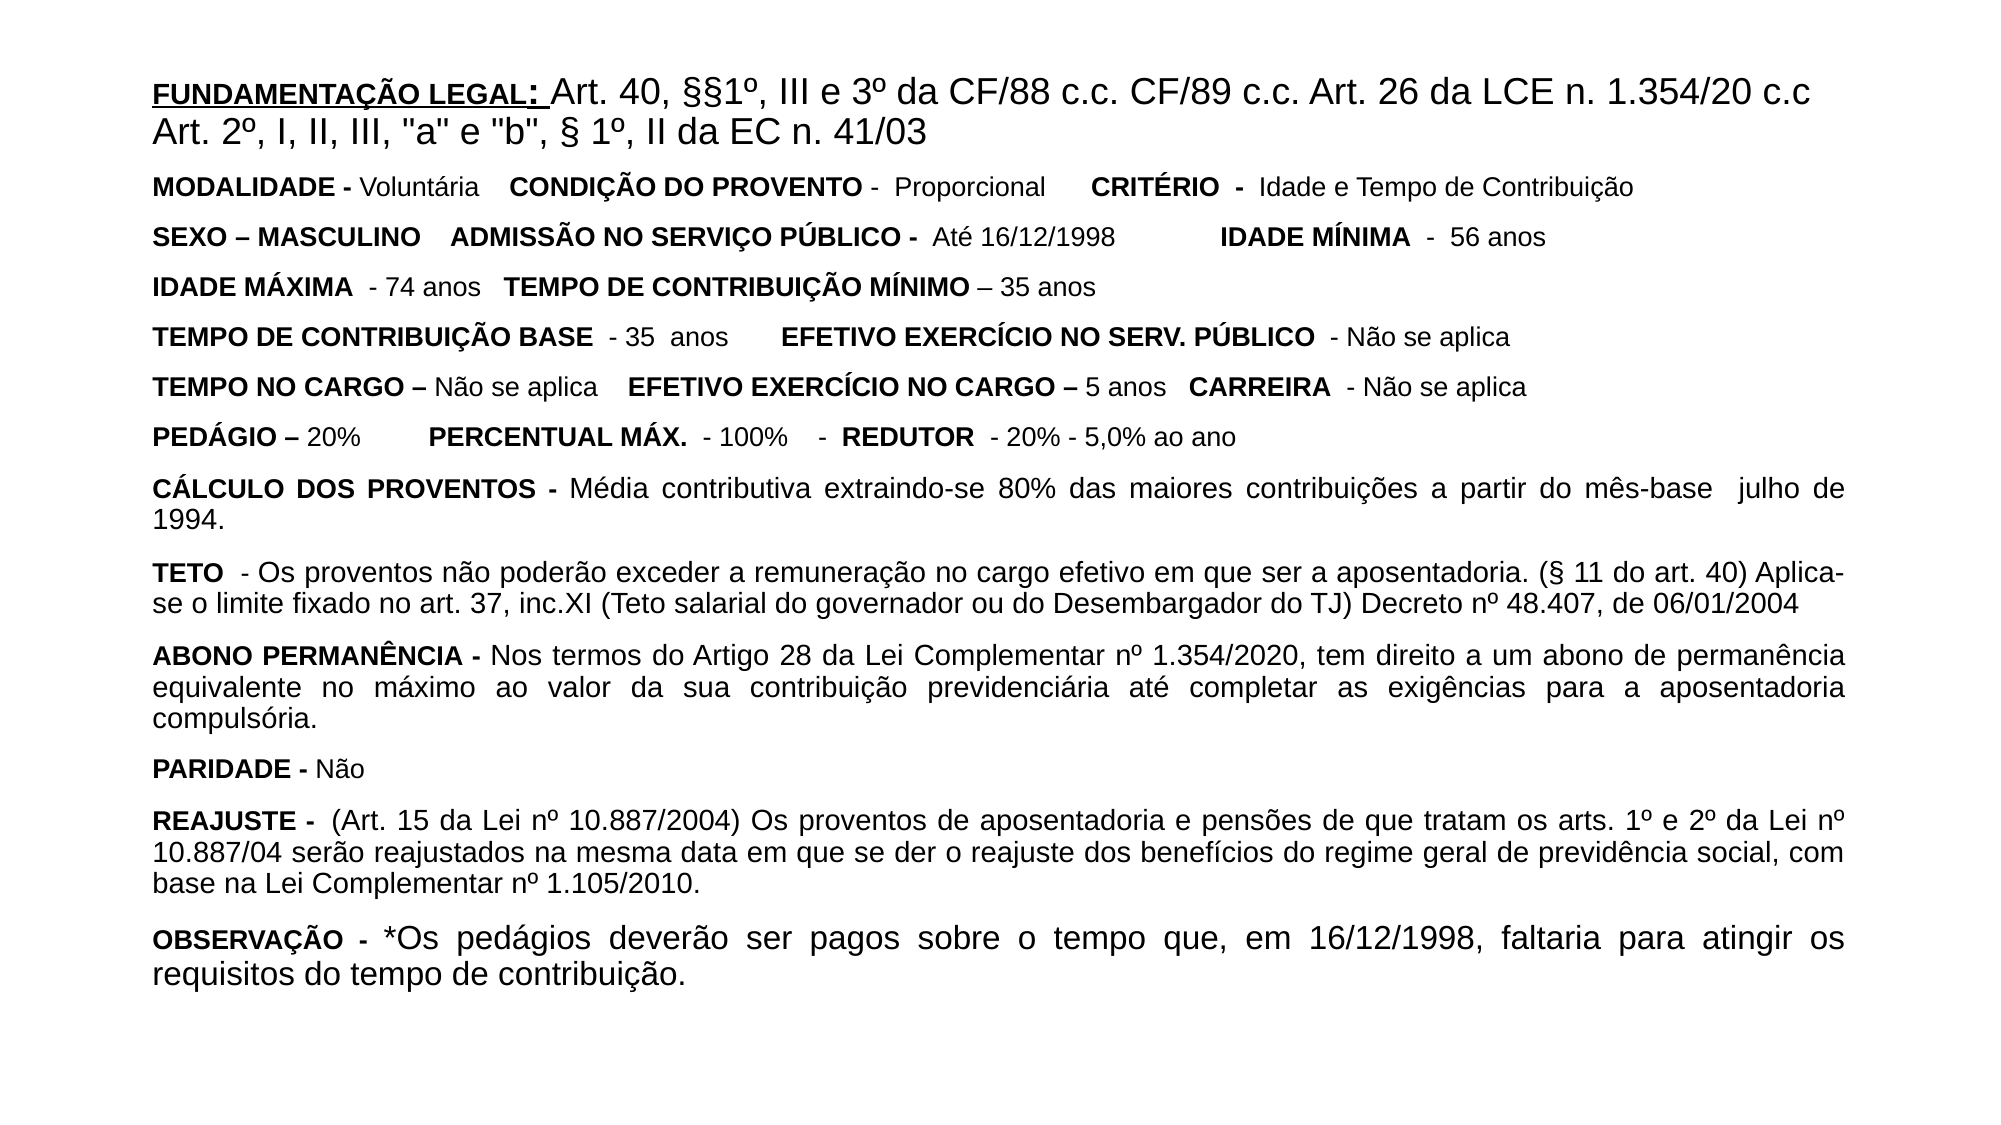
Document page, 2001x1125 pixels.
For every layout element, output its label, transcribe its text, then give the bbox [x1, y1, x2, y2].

list MODALIDADE - Voluntária CONDIÇÃO DO PROVENTO - Proporcional CRITÉRIO - Idade e Tempo de Contribuição SEXO – MASCULINO ADMISSÃO NO SERVIÇO PÚBLICO - Até 16/12/1998 IDADE MÍNIMA - 56 anos IDADE MÁXIMA - 74 anos TEMPO DE CONTRIBUIÇÃO MÍNIMO – 35 anos TEMPO DE CONTRIBUIÇÃO BASE - 35 anos EFETIVO EXERCÍCIO NO SERV. PÚBLICO - Não se aplica TEMPO NO CARGO – Não se aplica EFETIVO EXERCÍCIO NO CARGO – 5 anos CARREIRA - Não se aplica PEDÁGIO – 20% PERCENTUAL MÁX. - 100% - REDUTOR - 20% - 5,0% ao ano CÁLCULO DOS PROVENTOS - Média contributiva extraindo-se 80% das maiores contribuições a partir do mês-base julho de 1994. TETO - Os proventos não poderão exceder a remuneração no cargo efetivo em que ser a aposentadoria. (§ 11 do art. 40) Aplica-se o limite fixado no art. 37, inc.XI (Teto salarial do governador ou do Desembargador do TJ) Decreto nº 48.407, de 06/01/2004 ABONO PERMANÊNCIA - Nos termos do Artigo 28 da Lei Complementar nº 1.354/2020, tem direito a um abono de permanência equivalente no máximo ao valor da sua contribuição previdenciária até completar as exigências para a aposentadoria compulsória. PARIDADE - Não REAJUSTE - (Art. 15 da Lei nº 10.887/2004) Os proventos de aposentadoria e pensões de que tratam os arts. 1º e 2º da Lei nº 10.887/04 serão reajustados na mesma data em que se der o reajuste dos benefícios do regime geral de previdência social, com base na Lei Complementar nº 1.105/2010. OBSERVAÇÃO - *Os pedágios deverão ser pagos sobre o tempo que, em 16/12/1998, faltaria para atingir os requisitos do tempo de contribuição. [137, 165, 1863, 1014]
title FUNDAMENTAÇÃO LEGAL: Art. 40, §§1º, III e 3º da CF/88 c.c. CF/89 c.c. Art. 26 da LCE n. 1.354/20 c.c Art. 2º, I, II, III, "a" e "b", § 1º, II da EC n. 41/03 [137, 59, 1863, 165]
